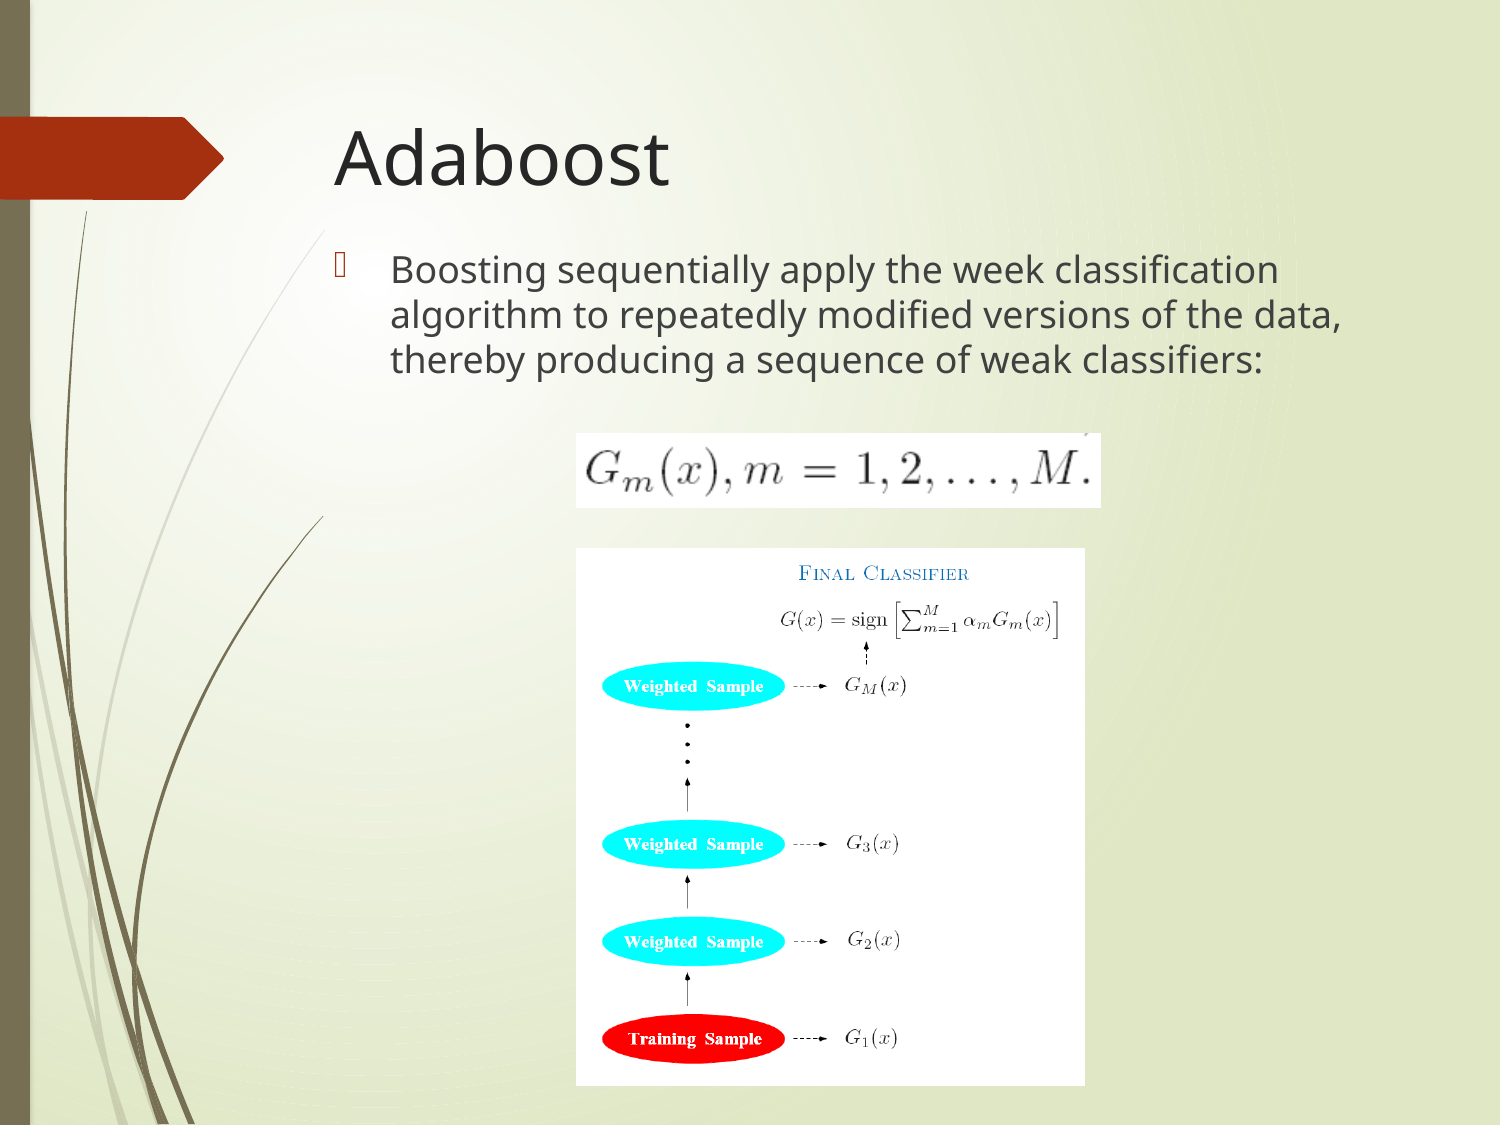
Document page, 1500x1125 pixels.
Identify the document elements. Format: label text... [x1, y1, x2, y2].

picture [576, 547, 1086, 1086]
list Boosting sequentially apply the week classification algorithm to repeatedly modified versions of the data, thereby producing a sequence of weak classifiers: [318, 238, 1400, 859]
title Adaboost [319, 102, 1400, 238]
picture [576, 433, 1101, 508]
